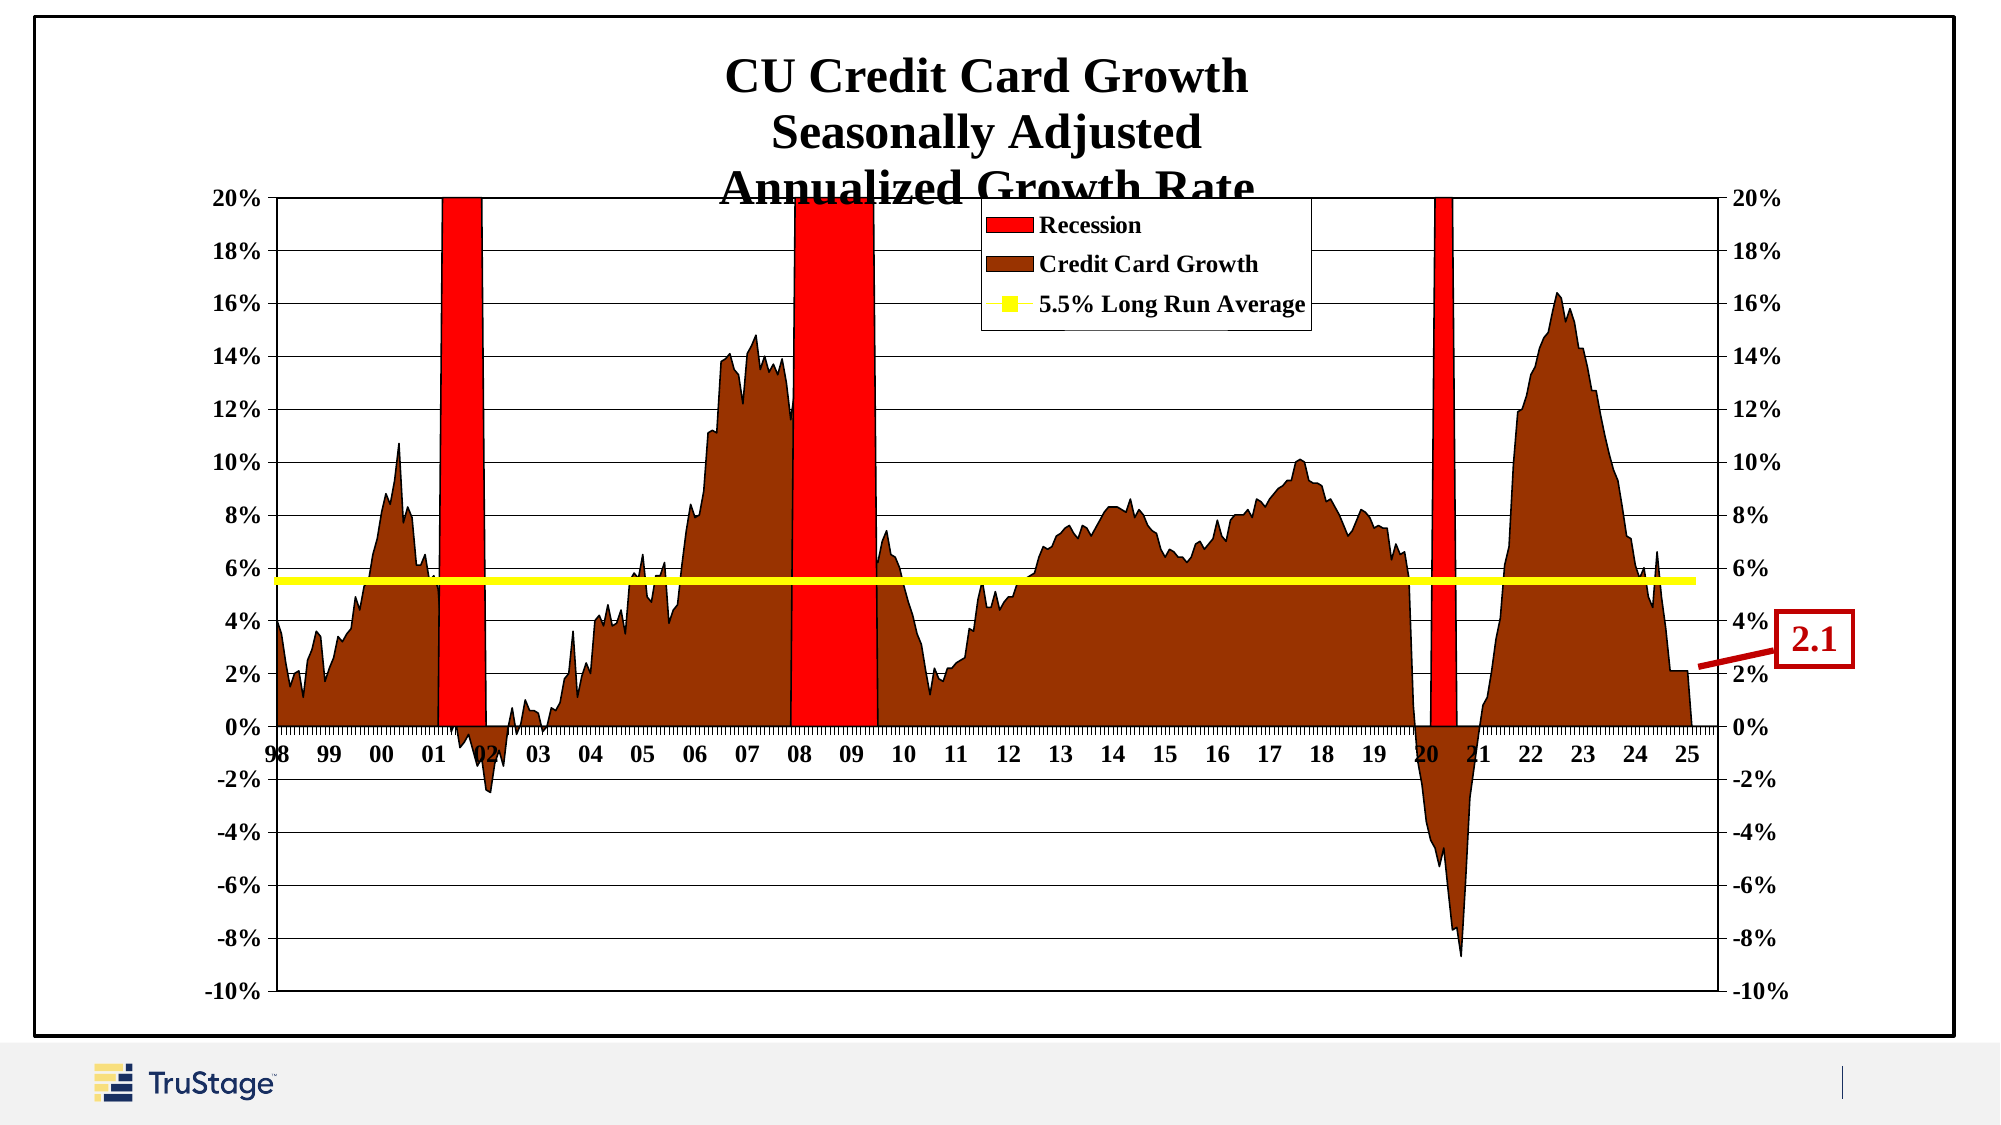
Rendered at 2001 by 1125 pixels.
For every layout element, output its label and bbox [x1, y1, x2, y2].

chart [33, 15, 1956, 1038]
picture [72, 1041, 299, 1124]
